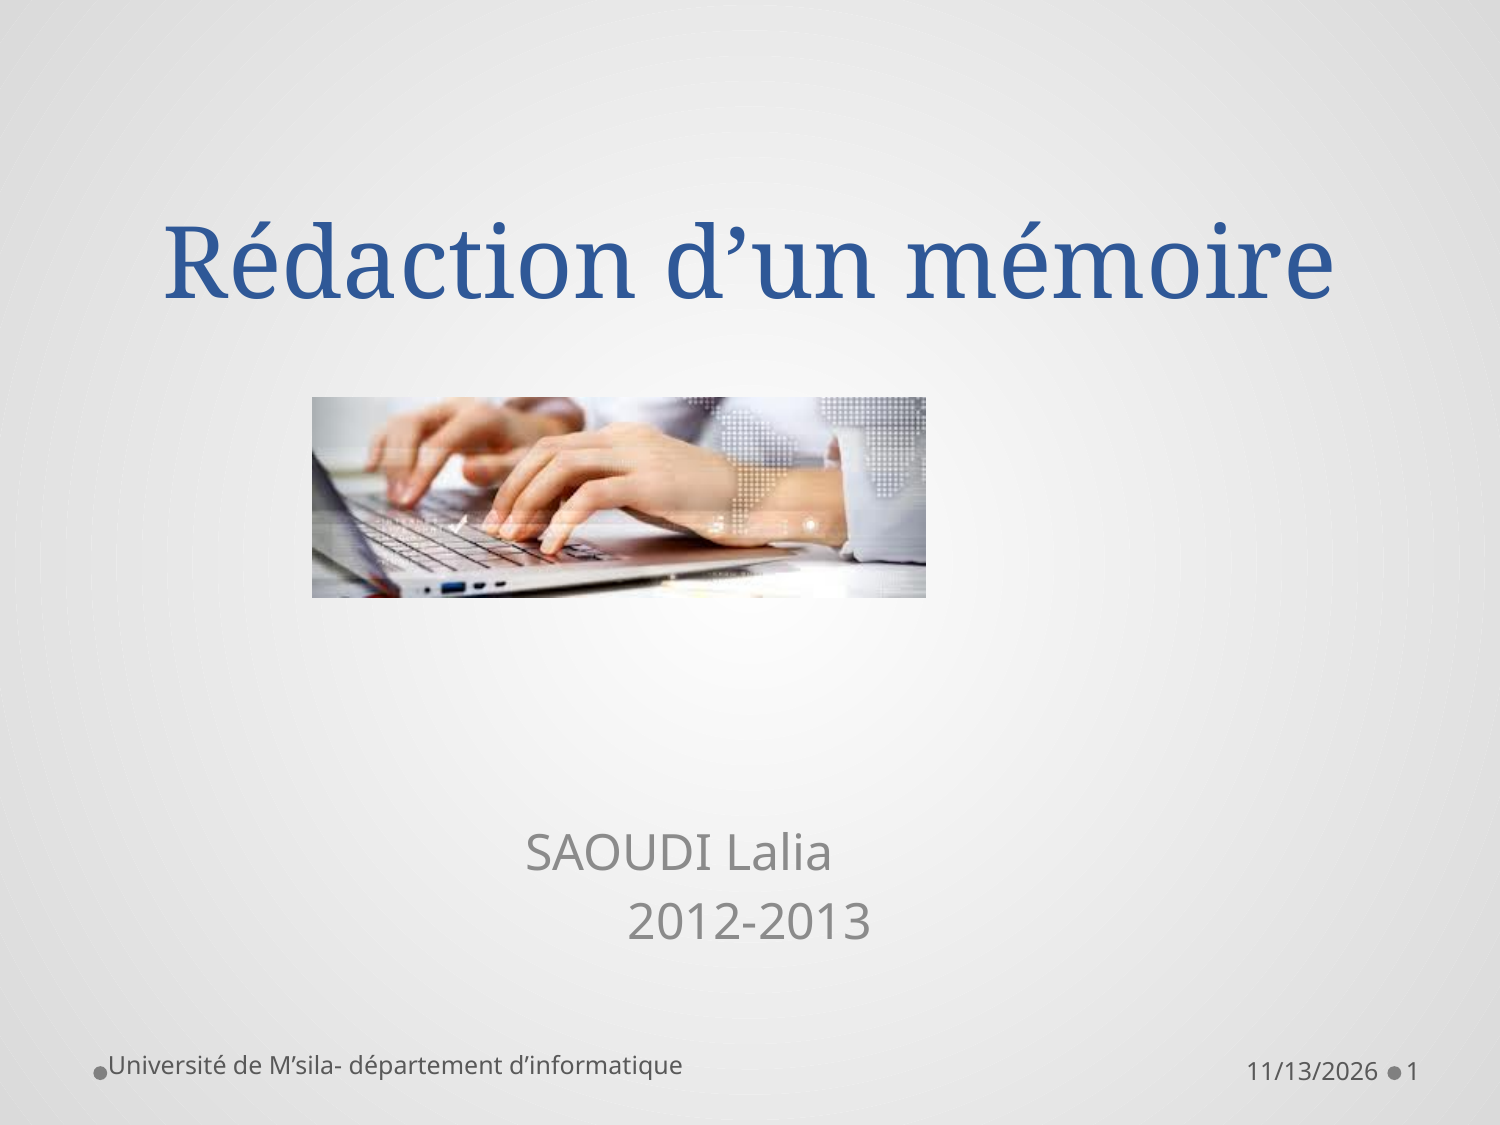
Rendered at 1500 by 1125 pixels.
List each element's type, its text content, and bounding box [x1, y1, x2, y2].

slide_number 1 [1401, 1042, 1494, 1103]
title Rédaction d’un mémoire [112, 99, 1388, 327]
footer Université de M’sila- département d’informatique [100, 1035, 845, 1095]
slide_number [1043, 1042, 1386, 1103]
picture [312, 396, 926, 598]
subtitle SAOUDI Lalia 2012-2013 [225, 812, 1275, 1013]
